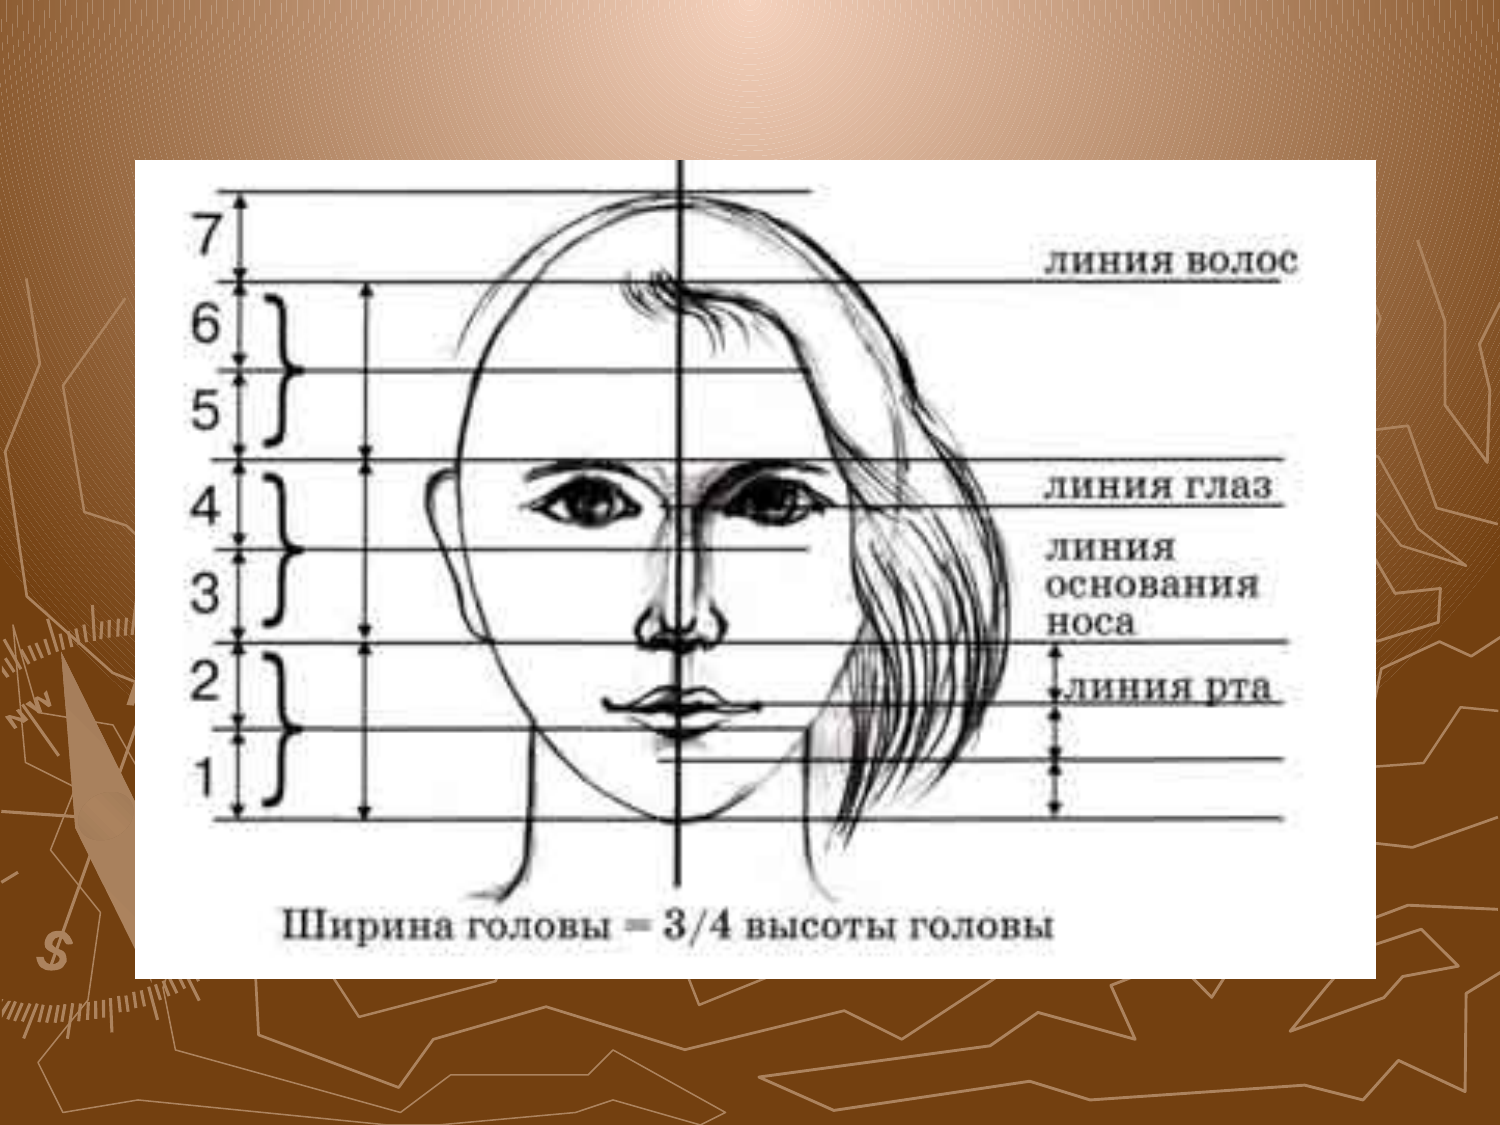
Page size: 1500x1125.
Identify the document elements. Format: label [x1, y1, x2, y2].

list [135, 160, 1376, 979]
